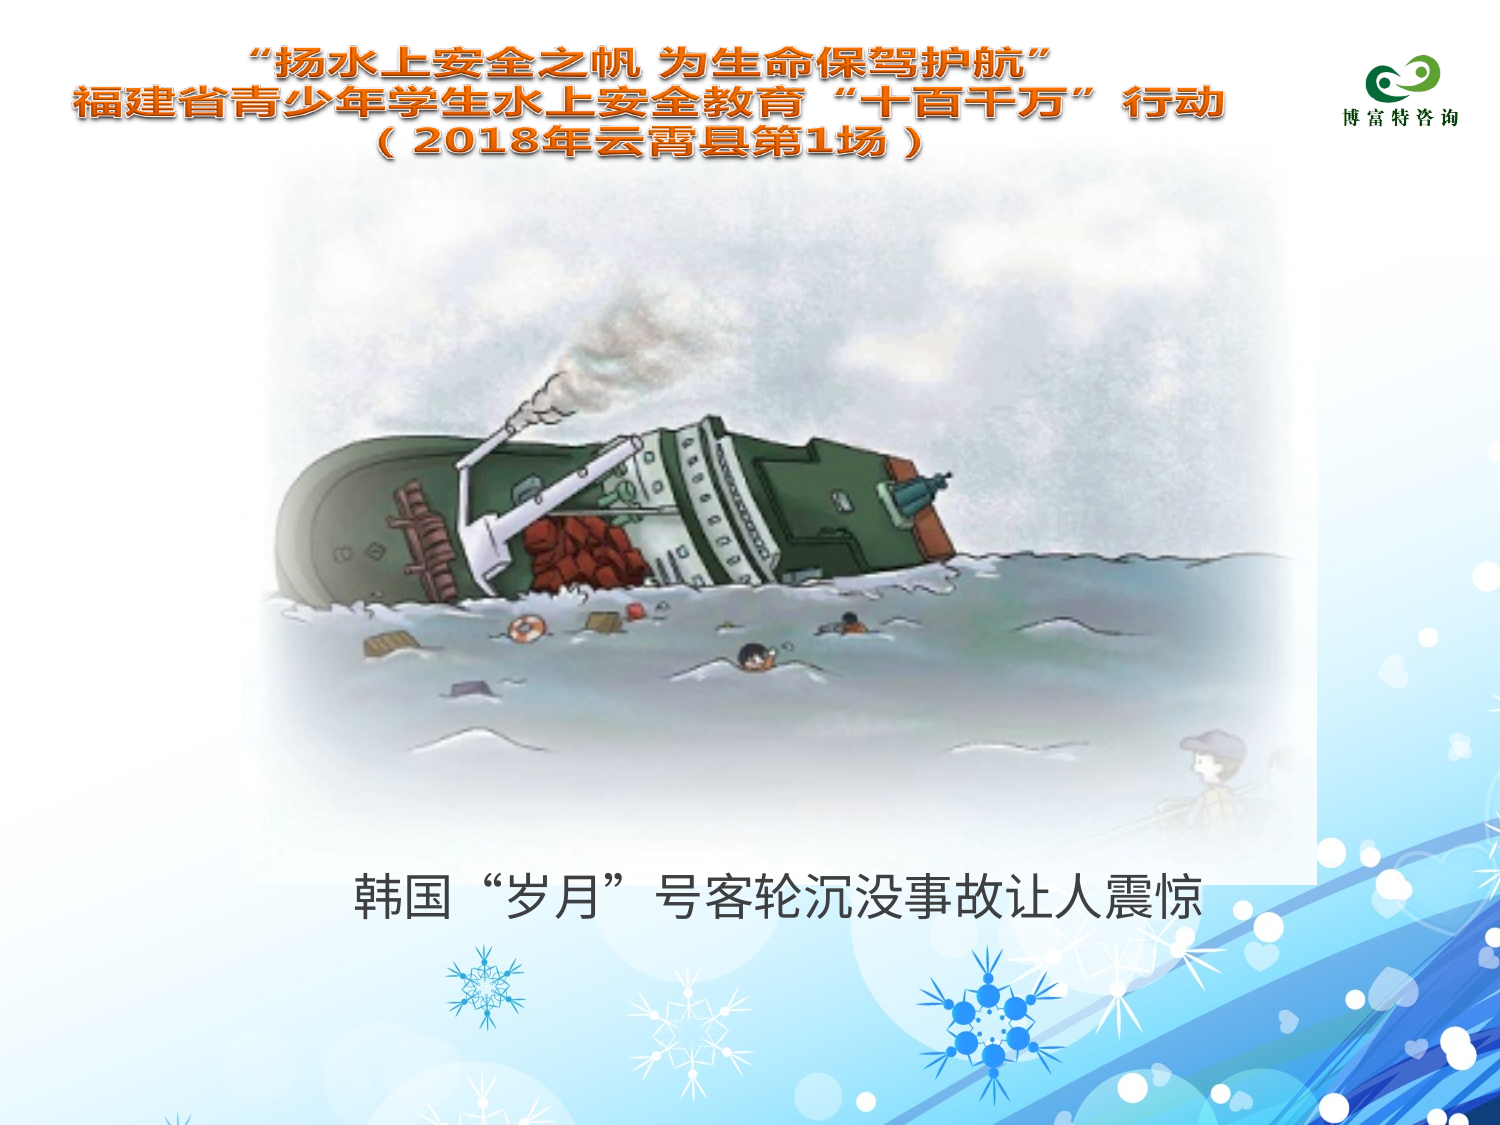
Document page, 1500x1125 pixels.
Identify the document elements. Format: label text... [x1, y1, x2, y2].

list [64, 196, 1426, 1075]
picture [0, 13, 1500, 1125]
text_box 韩国“岁月”号客轮沉没事故让人震惊 [339, 894, 1219, 933]
